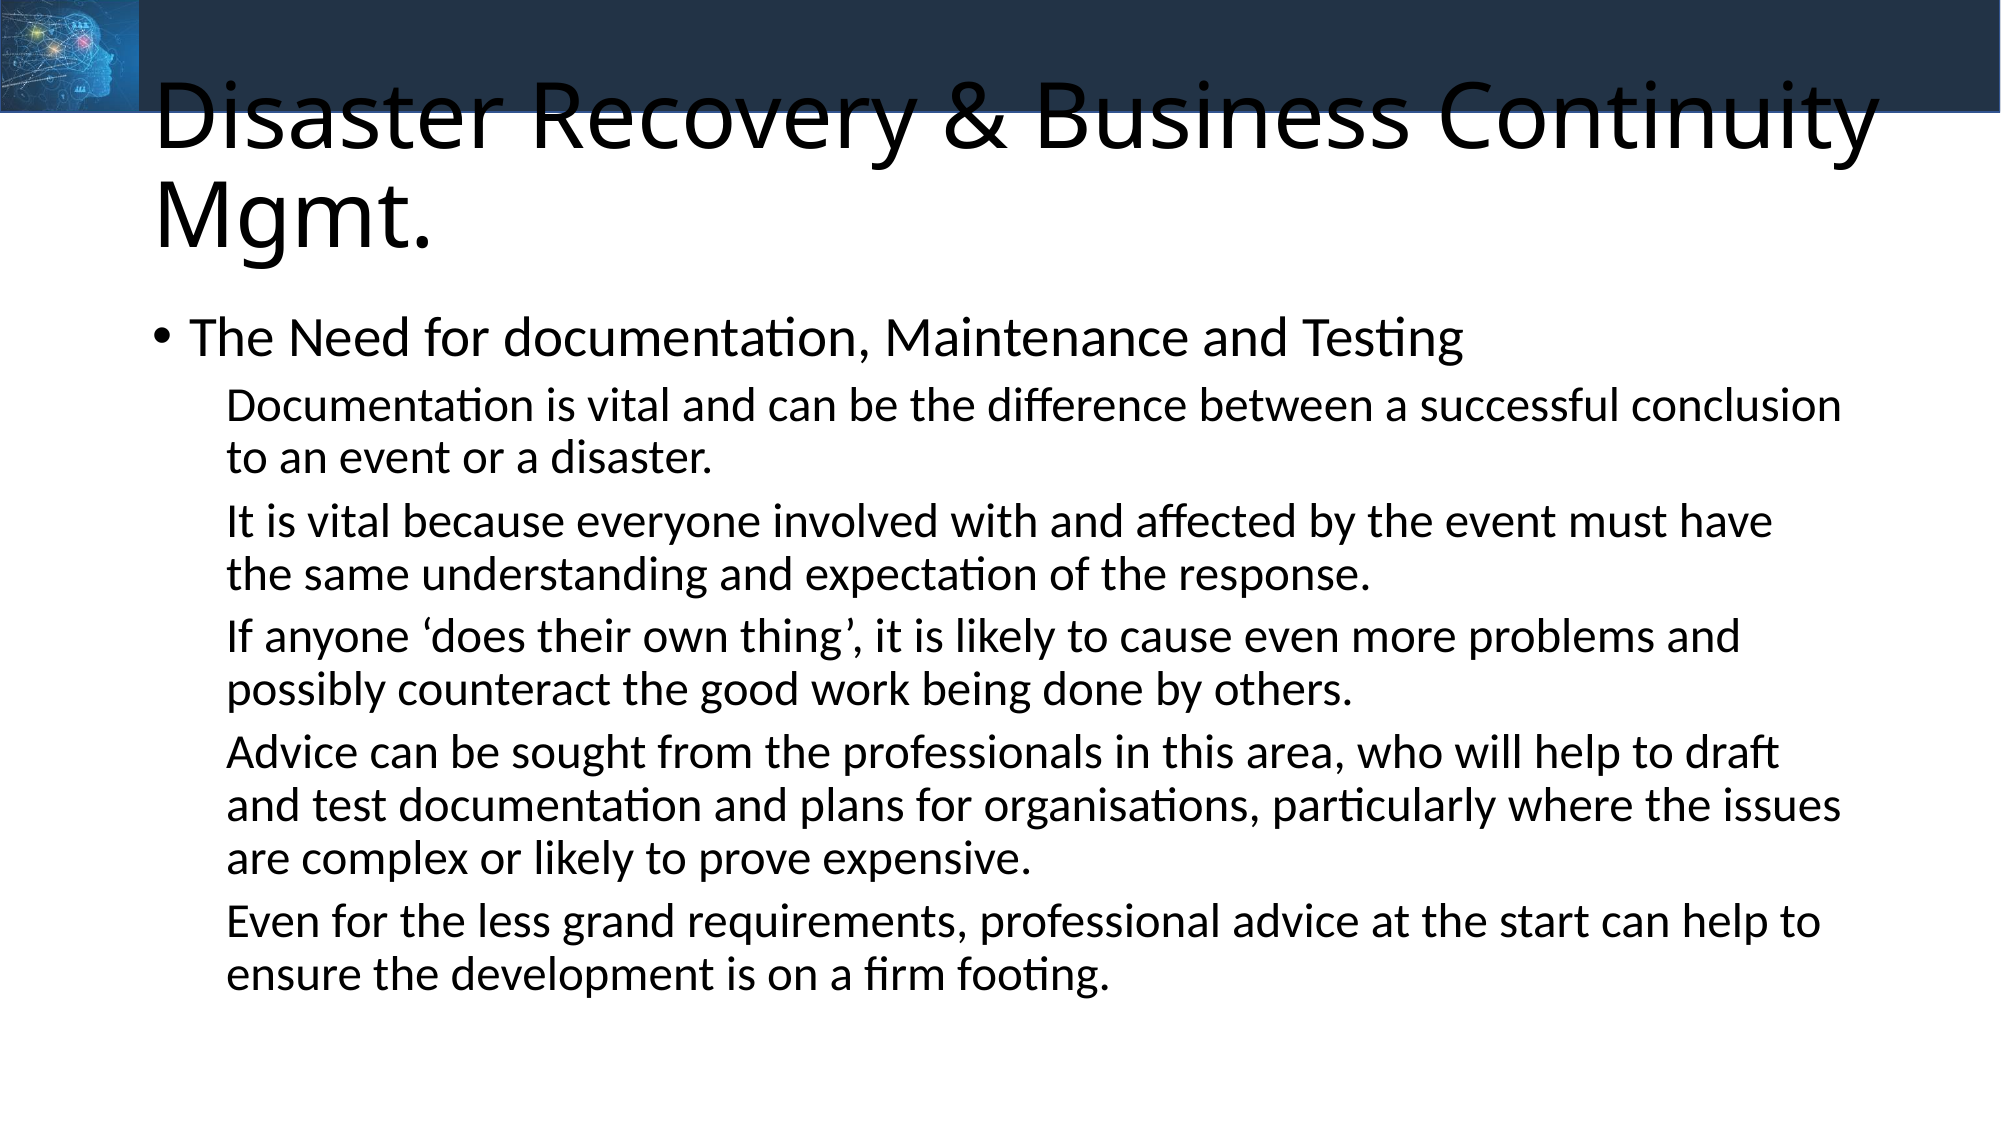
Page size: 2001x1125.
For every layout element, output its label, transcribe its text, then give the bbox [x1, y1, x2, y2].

title Disaster Recovery & Business Continuity Mgmt. [137, 59, 1938, 278]
picture [2, 0, 139, 111]
list The Need for documentation, Maintenance and Testing Documentation is vital and can be the difference between a successful conclusion to an event or a disaster. It is vital because everyone involved with and affected by the event must have the same understanding and expectation of the response. If anyone ‘does their own thing’, it is likely to cause even more problems and possibly counteract the good work being done by others. Advice can be sought from the professionals in this area, who will help to draft and test documentation and plans for organisations, particularly where the issues are complex or likely to prove expensive. Even for the less grand requirements, professional advice at the start can help to ensure the development is on a firm footing. [137, 299, 1863, 1014]
